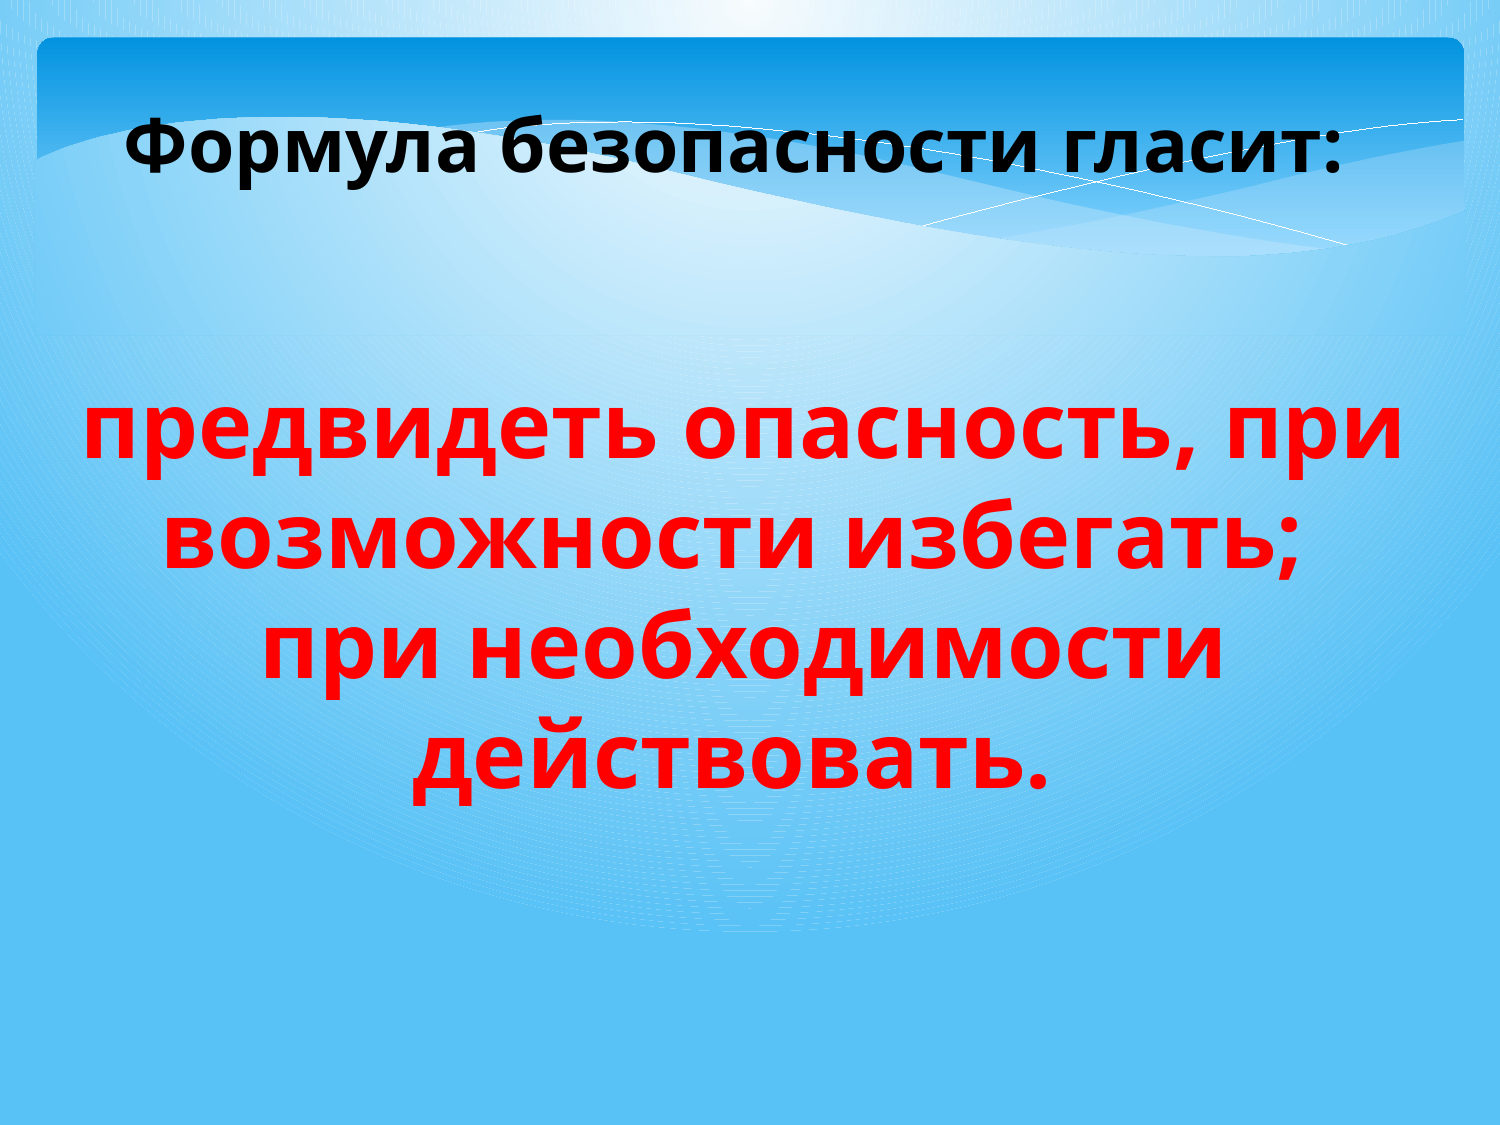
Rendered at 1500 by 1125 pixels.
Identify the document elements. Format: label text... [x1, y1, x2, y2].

text_box Формула безопасности гласит: предвидеть опасность, при возможности избегать; при необходимости действовать. [29, 89, 1459, 815]
